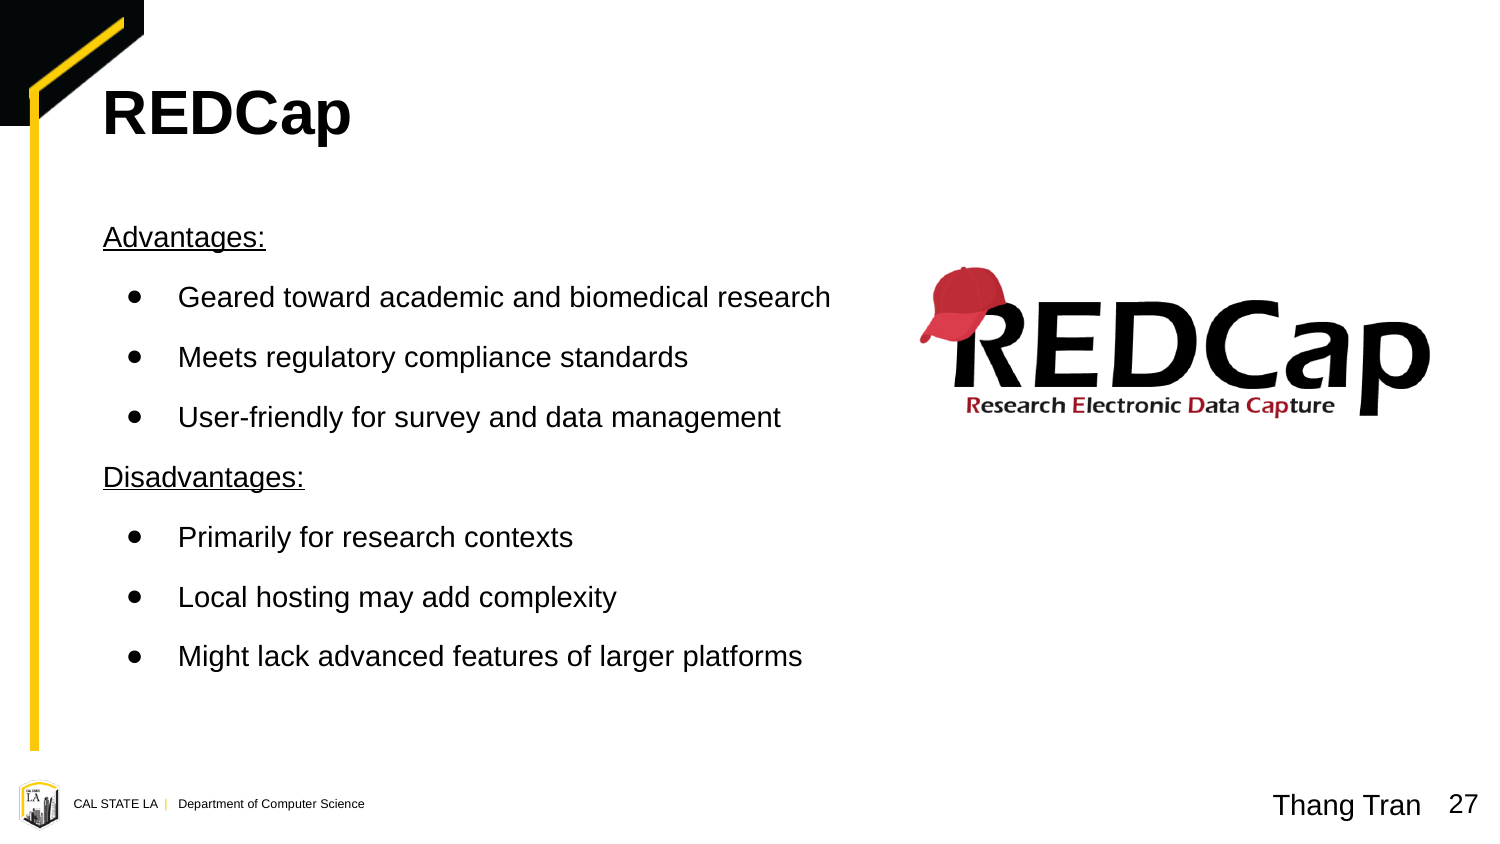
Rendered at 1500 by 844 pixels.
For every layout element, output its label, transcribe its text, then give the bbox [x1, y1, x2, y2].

list Advantages: Geared toward academic and biomedical research Meets regulatory compliance standards User-friendly for survey and data management Disadvantages: Primarily for research contexts Local hosting may add complexity Might lack advanced features of larger platforms [87, 193, 1424, 751]
text_box Thang Tran [1163, 771, 1437, 844]
picture [13, 774, 66, 831]
picture [0, 0, 144, 126]
picture [897, 246, 1473, 448]
slide_number ‹#› [1403, 779, 1494, 844]
title REDCap [87, 38, 1424, 180]
